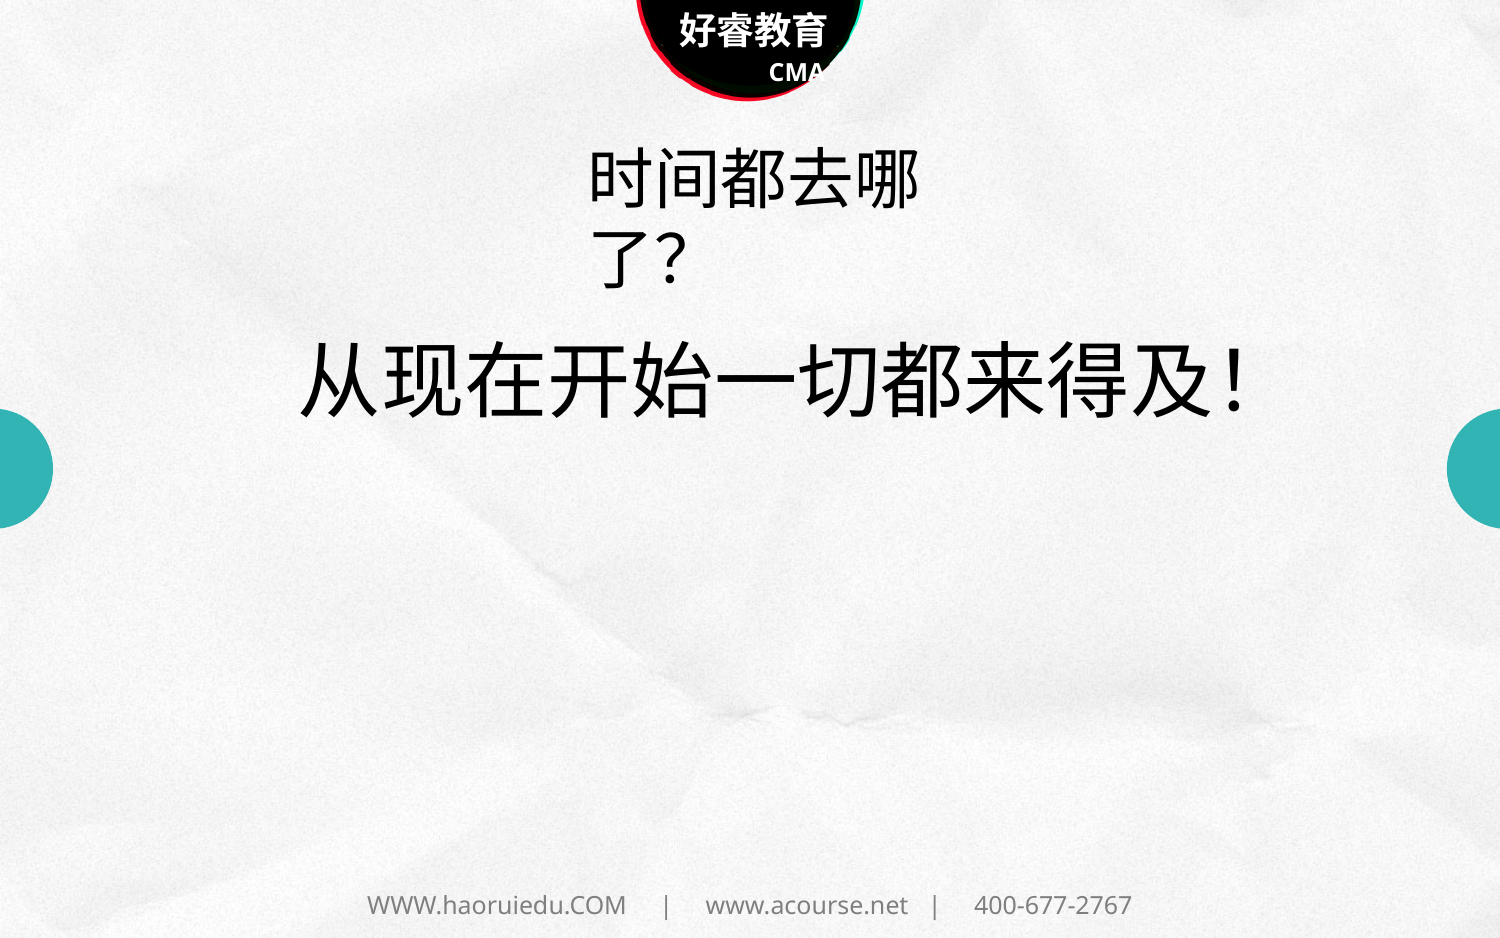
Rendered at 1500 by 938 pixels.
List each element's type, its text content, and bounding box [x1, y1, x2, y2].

picture [0, 0, 1500, 938]
text_box 从现在开始一切都来得及！ [283, 321, 1312, 436]
text_box 时间都去哪了？ [572, 129, 1031, 304]
